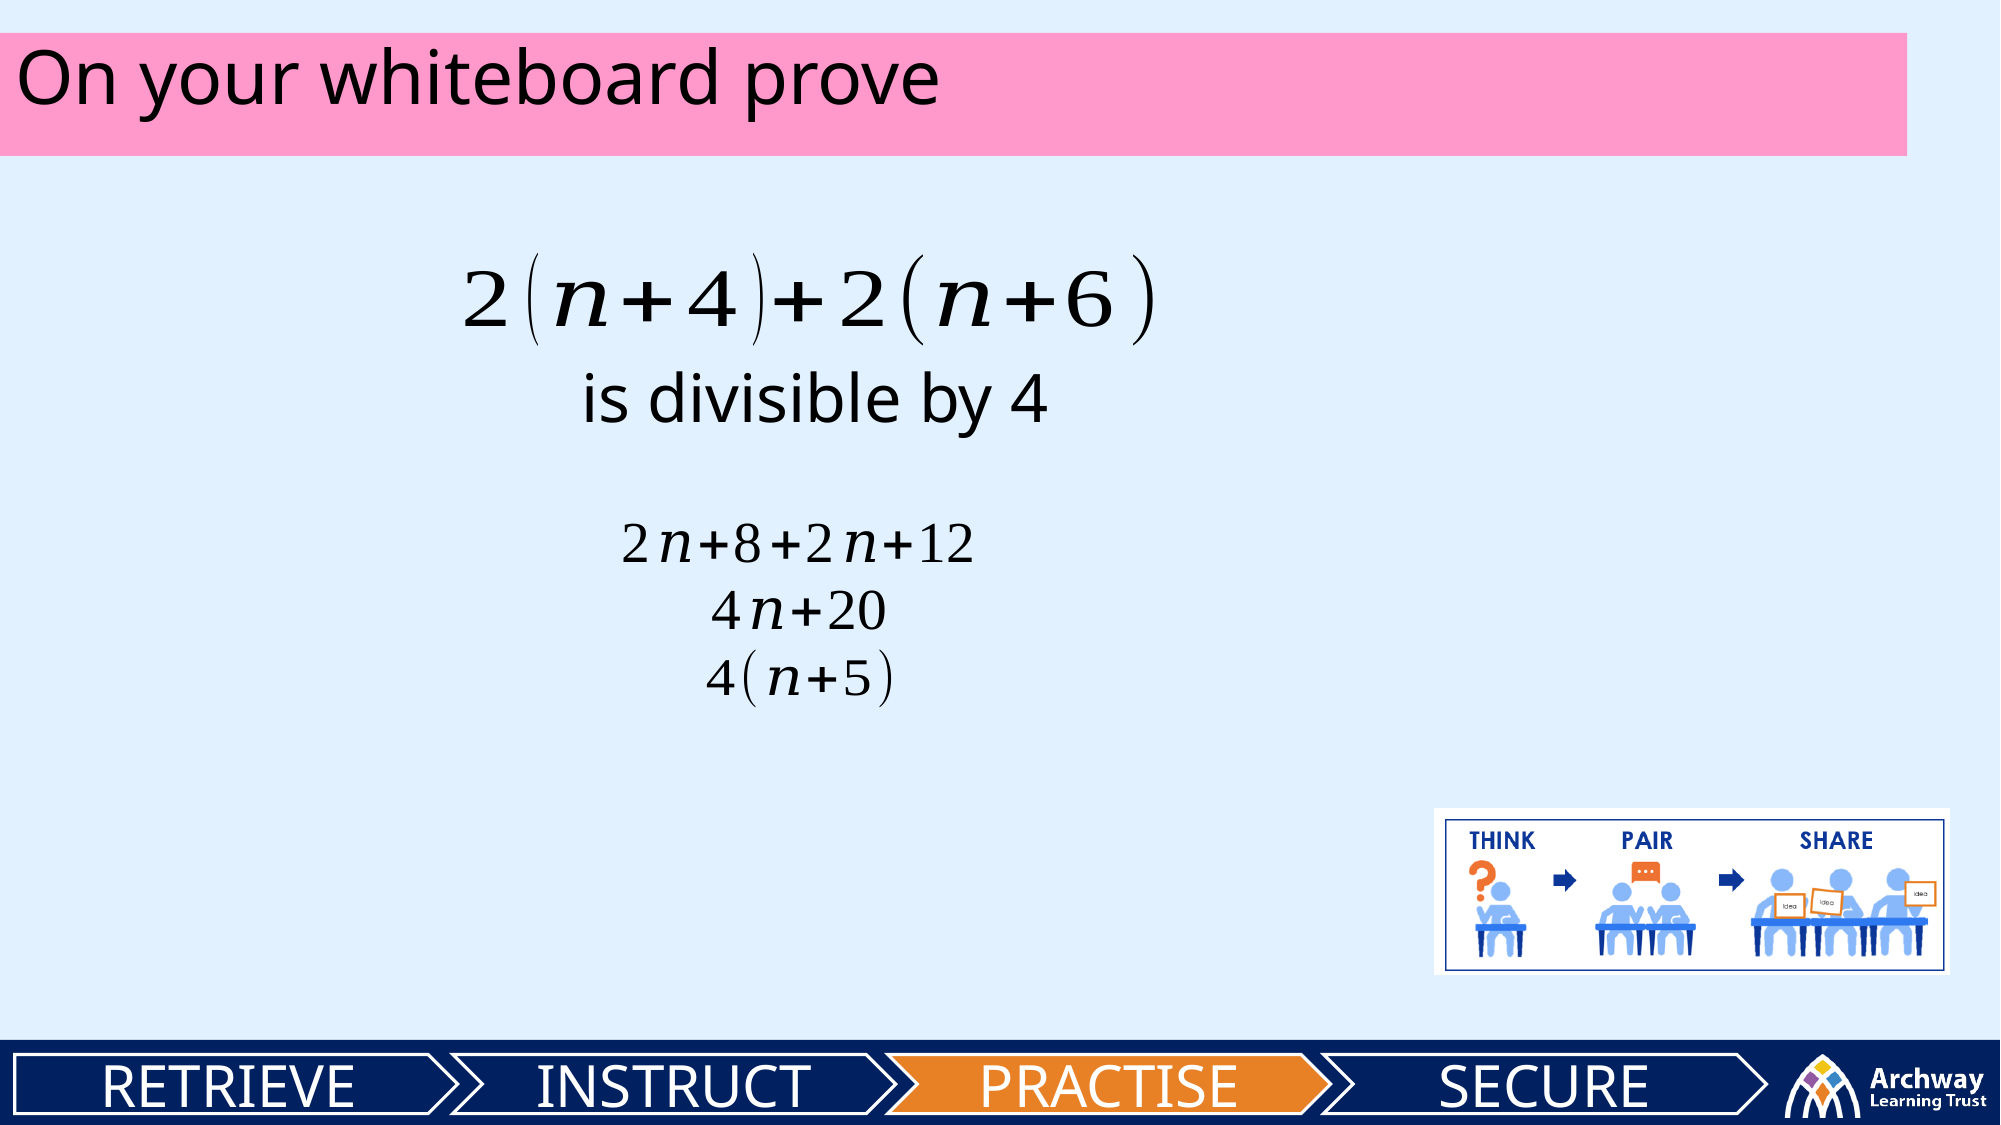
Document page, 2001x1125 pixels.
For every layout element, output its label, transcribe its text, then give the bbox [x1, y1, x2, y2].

text_box is divisible by 4 [566, 348, 1064, 444]
picture [1783, 1053, 1987, 1118]
picture [1434, 808, 1950, 975]
list On your whiteboard prove [0, 32, 1908, 156]
